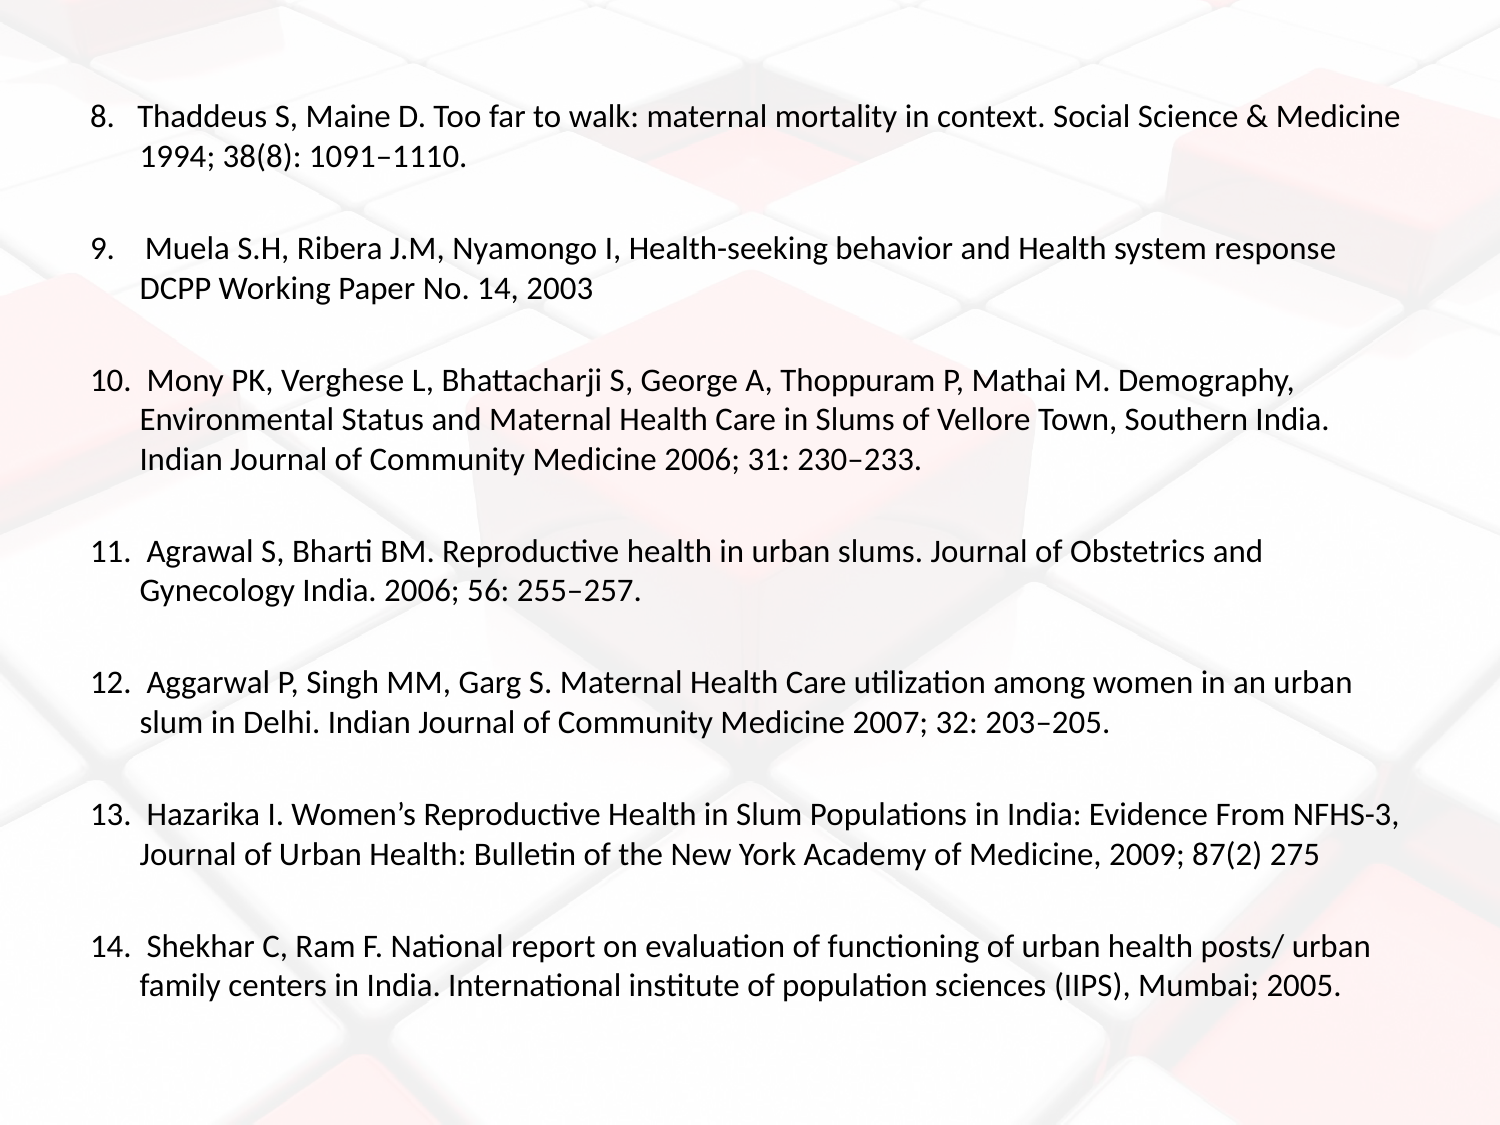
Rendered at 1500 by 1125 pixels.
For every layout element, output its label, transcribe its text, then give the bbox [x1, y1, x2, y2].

list 8. Thaddeus S, Maine D. Too far to walk: maternal mortality in context. Social Science & Medicine 1994; 38(8): 1091–1110. 9. Muela S.H, Ribera J.M, Nyamongo I, Health-seeking behavior and Health system response DCPP Working Paper No. 14, 2003 10. Mony PK, Verghese L, Bhattacharji S, George A, Thoppuram P, Mathai M. Demography, Environmental Status and Maternal Health Care in Slums of Vellore Town, Southern India. Indian Journal of Community Medicine 2006; 31: 230–233. 11. Agrawal S, Bharti BM. Reproductive health in urban slums. Journal of Obstetrics and Gynecology India. 2006; 56: 255–257. 12. Aggarwal P, Singh MM, Garg S. Maternal Health Care utilization among women in an urban slum in Delhi. Indian Journal of Community Medicine 2007; 32: 203–205. 13. Hazarika I. Women’s Reproductive Health in Slum Populations in India: Evidence From NFHS-3, Journal of Urban Health: Bulletin of the New York Academy of Medicine, 2009; 87(2) 275 14. Shekhar C, Ram F. National report on evaluation of functioning of urban health posts/ urban family centers in India. International institute of population sciences (IIPS), Mumbai; 2005. [75, 87, 1425, 1075]
